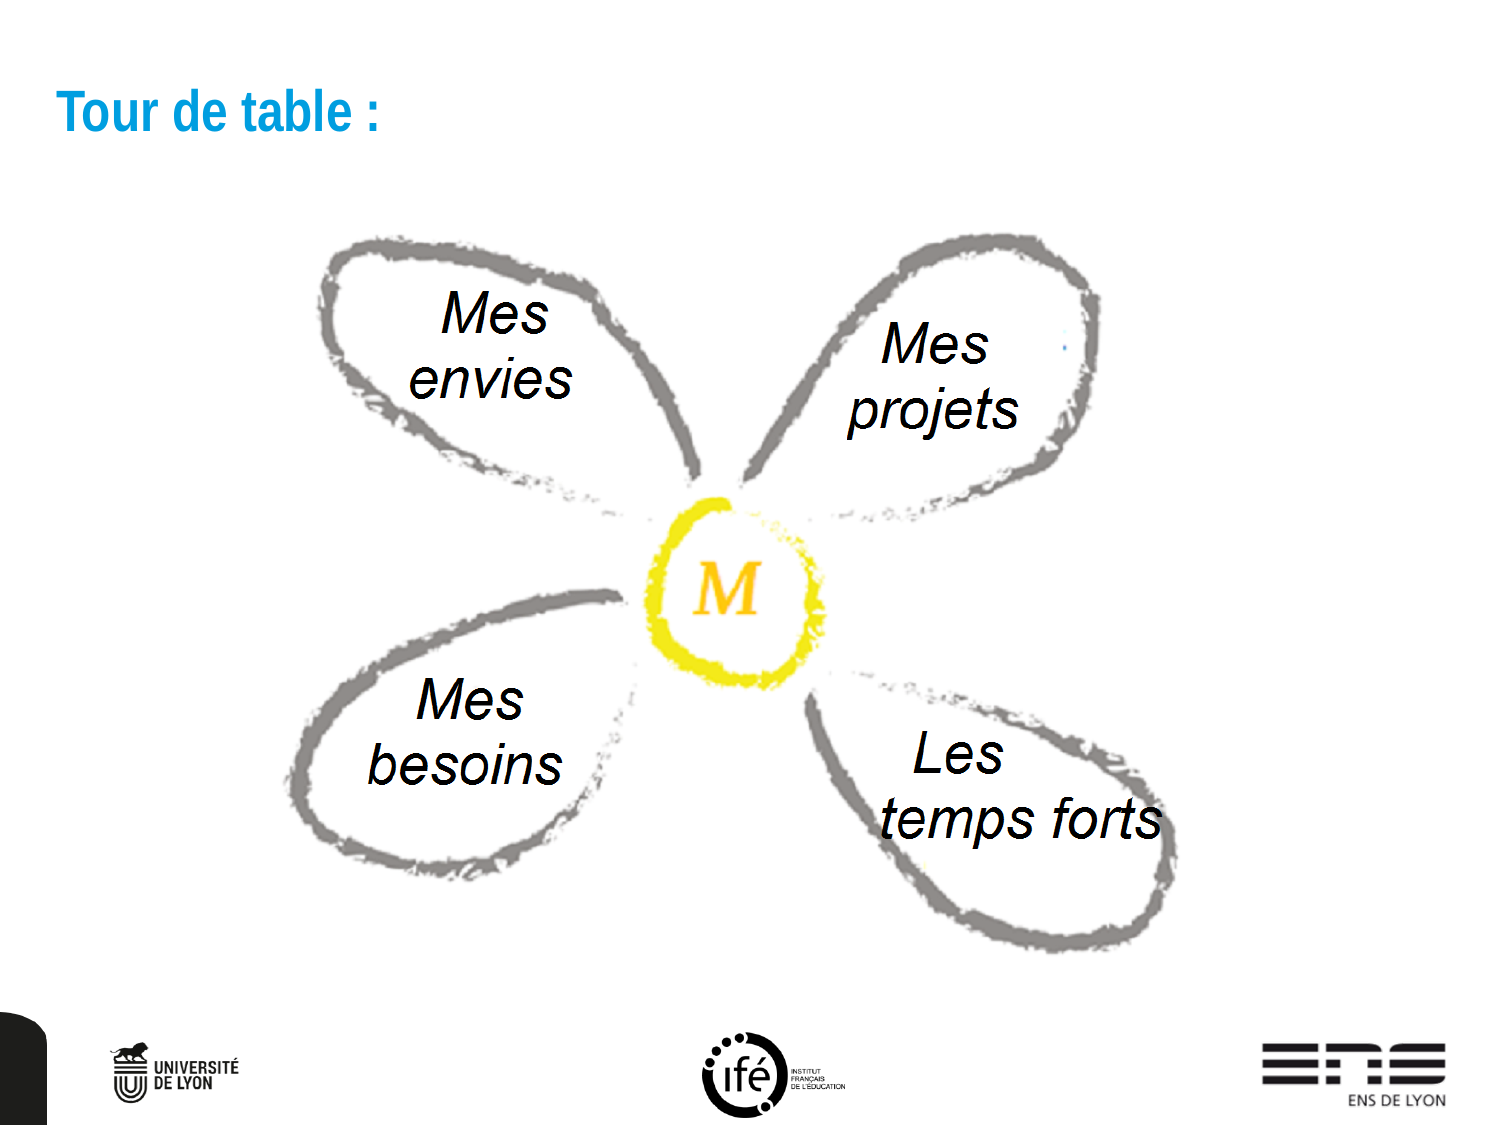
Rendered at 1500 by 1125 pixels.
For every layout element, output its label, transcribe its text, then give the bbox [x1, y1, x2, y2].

text_box Tour de table : [41, 19, 1459, 197]
picture [0, 1011, 47, 1125]
picture [1211, 1023, 1500, 1122]
picture [105, 1039, 242, 1105]
picture [702, 1032, 845, 1118]
picture [276, 195, 1202, 962]
